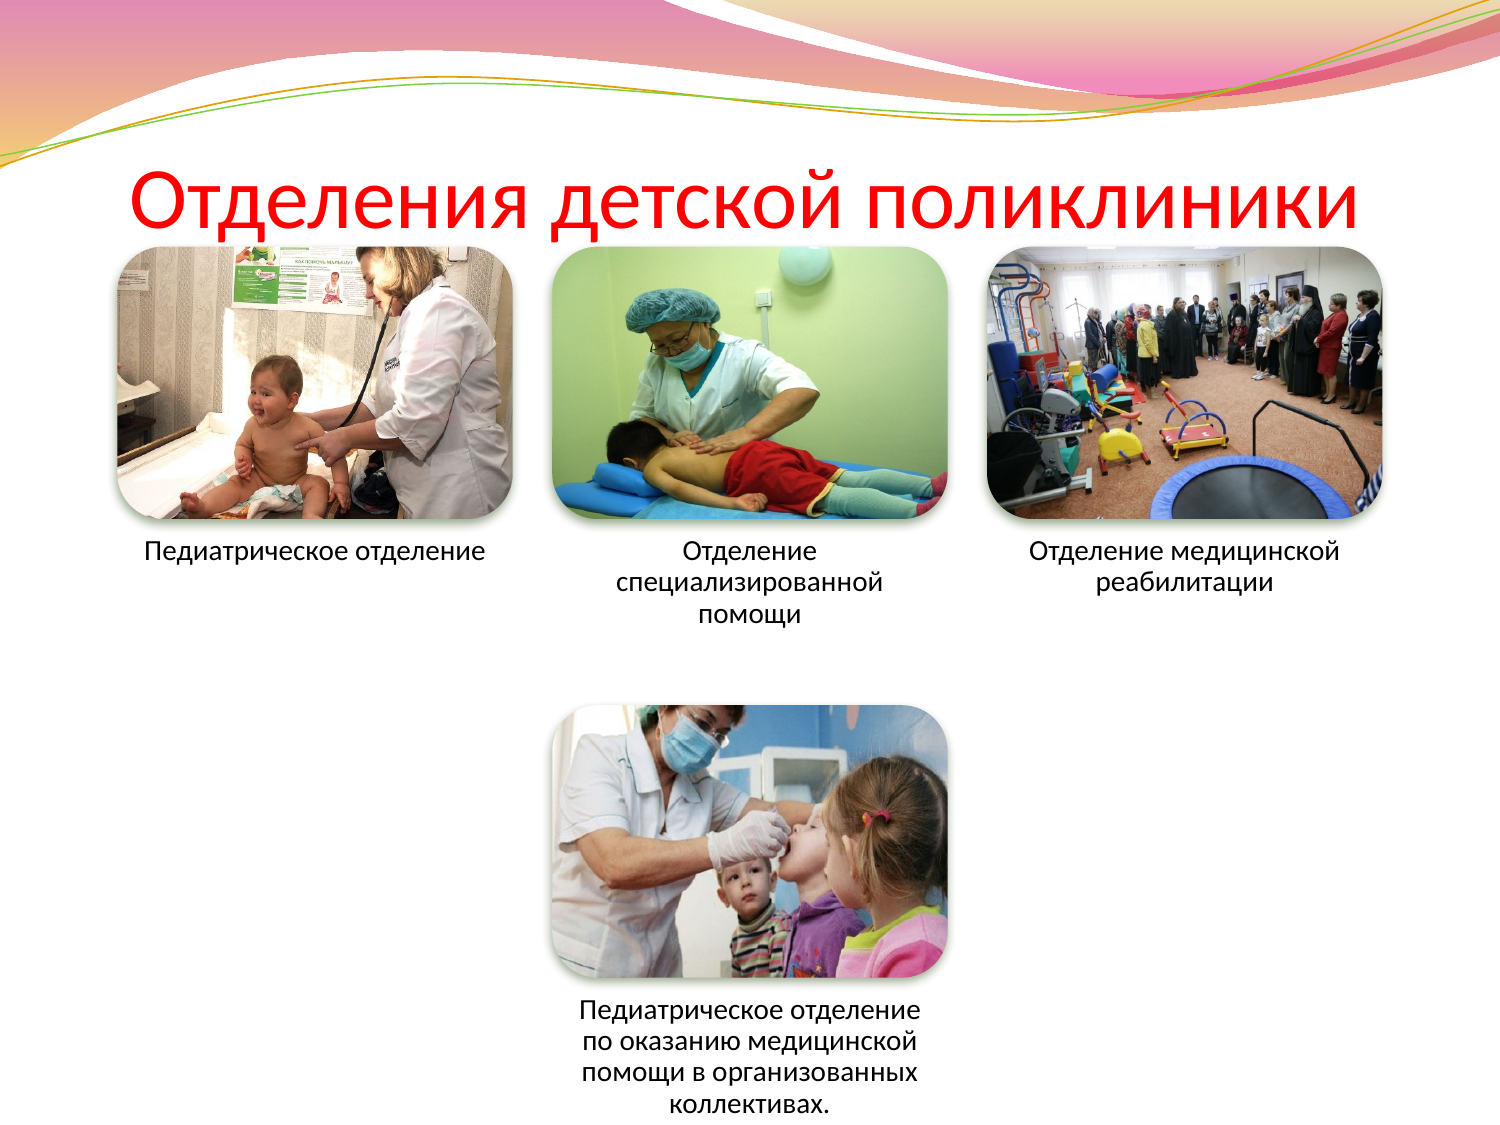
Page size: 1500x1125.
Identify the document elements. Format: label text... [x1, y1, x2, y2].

title Отделения детской поликлиники [70, 58, 1421, 245]
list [0, 245, 1500, 1125]
